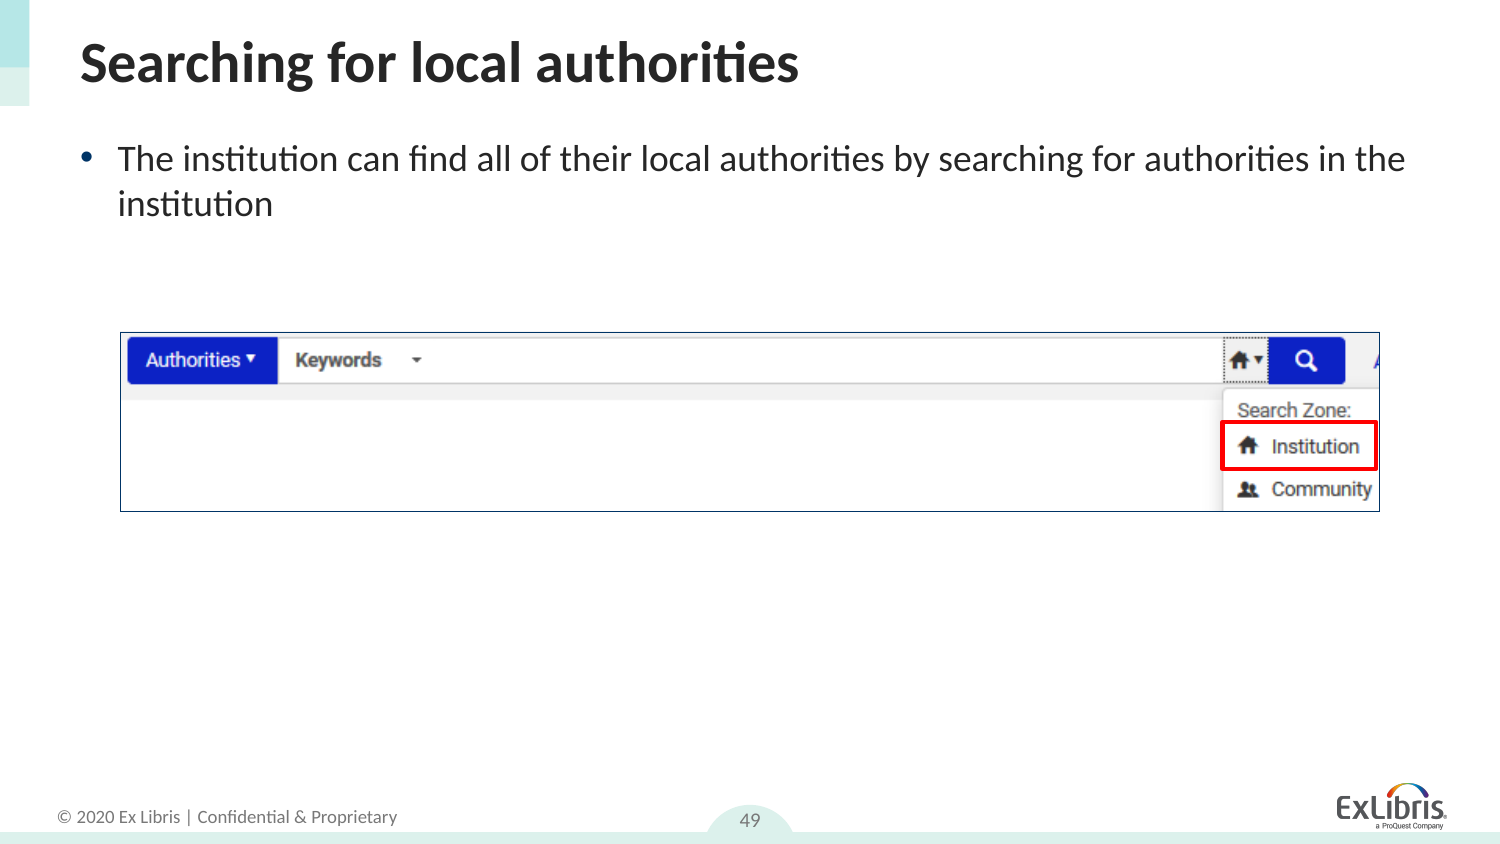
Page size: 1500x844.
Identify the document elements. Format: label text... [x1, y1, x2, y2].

title Searching for local authorities [64, 11, 1447, 107]
picture [1337, 783, 1447, 830]
picture [120, 331, 1380, 512]
list The institution can find all of their local authorities by searching for authorities in the institution [64, 126, 1447, 780]
slide_number 49 [705, 789, 795, 844]
